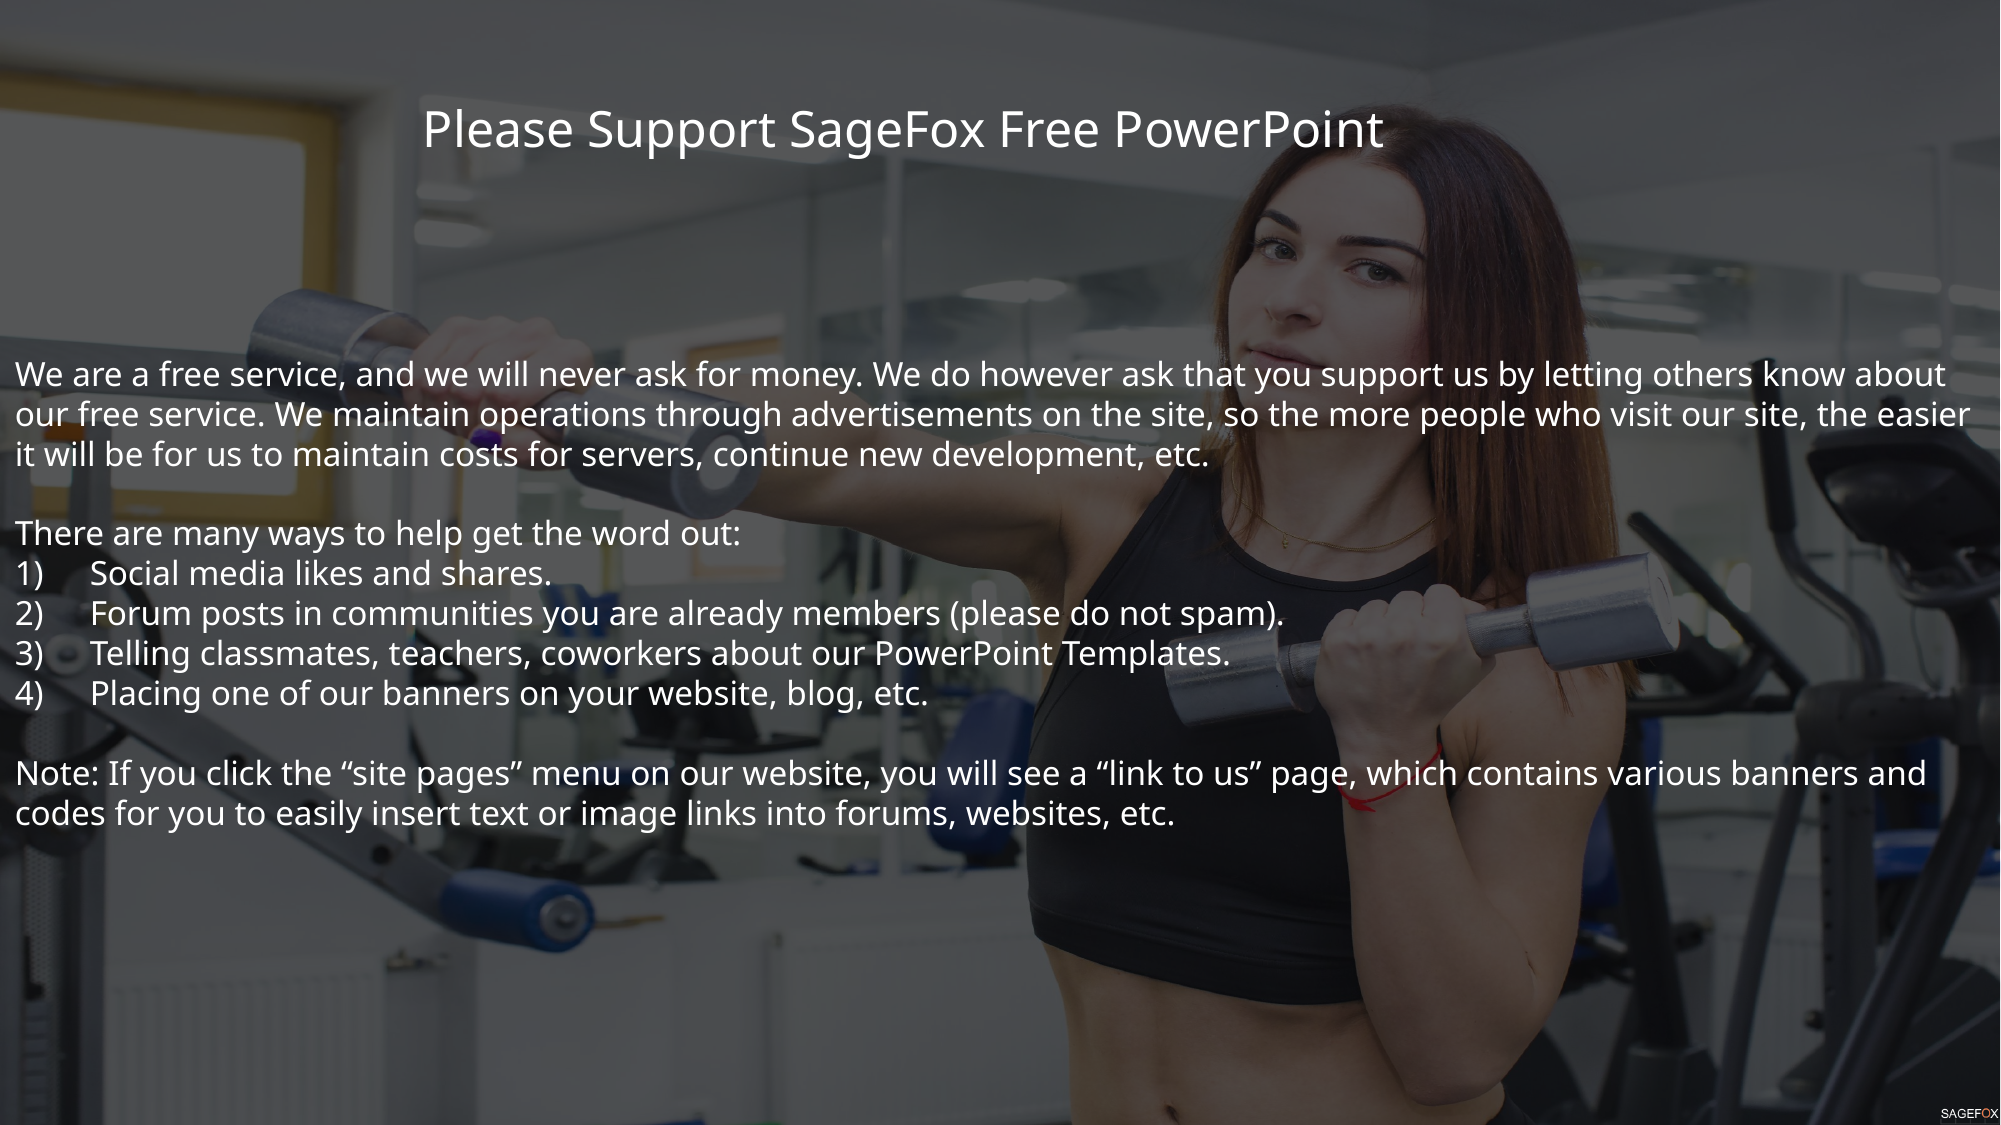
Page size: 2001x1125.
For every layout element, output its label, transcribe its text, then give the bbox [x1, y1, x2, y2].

title Please Support SageFox Free PowerPoint [363, 72, 1444, 190]
text_box We are a free service, and we will never ask for money. We do however ask that you support us by letting others know about our free service. We maintain operations through advertisements on the site, so the more people who visit our site, the easier it will be for us to maintain costs for servers, continue new development, etc. There are many ways to help get the word out: Social media likes and shares. Forum posts in communities you are already members (please do not spam). Telling classmates, teachers, coworkers about our PowerPoint Templates. Placing one of our banners on your website, blog, etc. Note: If you click the “site pages” menu on our website, you will see a “link to us” page, which contains various banners and codes for you to easily insert text or image links into forums, websites, etc. [0, 0, 2000, 1125]
